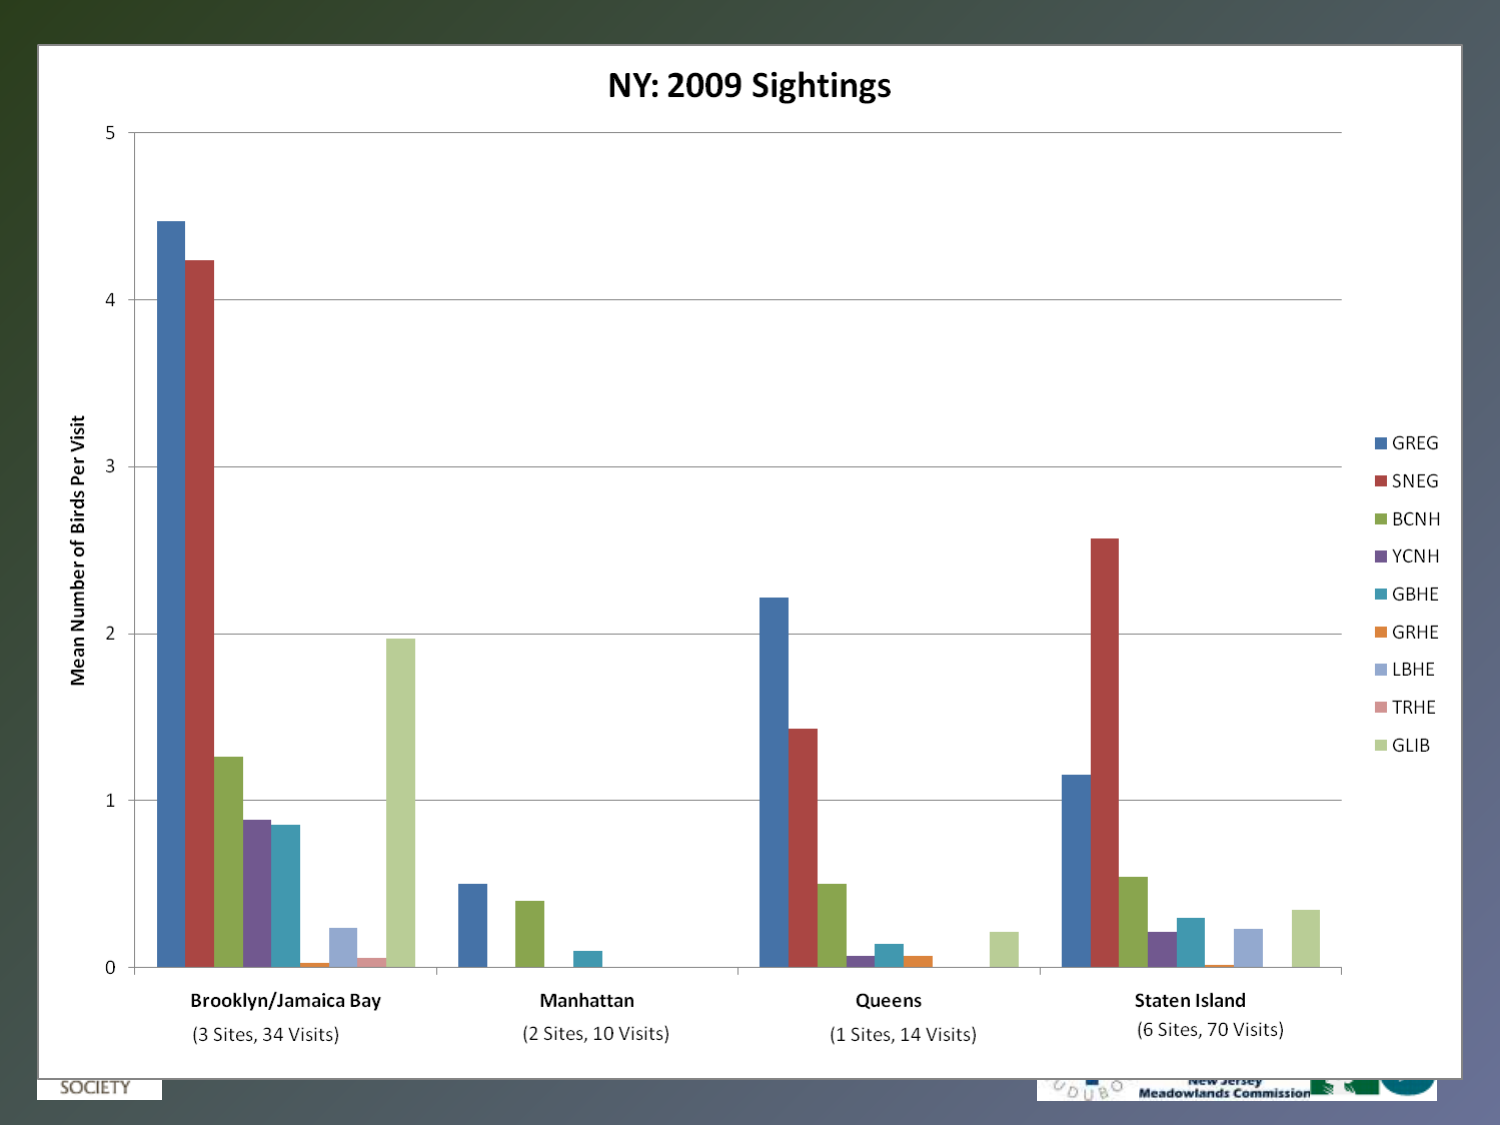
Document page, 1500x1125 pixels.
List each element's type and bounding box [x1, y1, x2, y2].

picture [36, 43, 1464, 1101]
